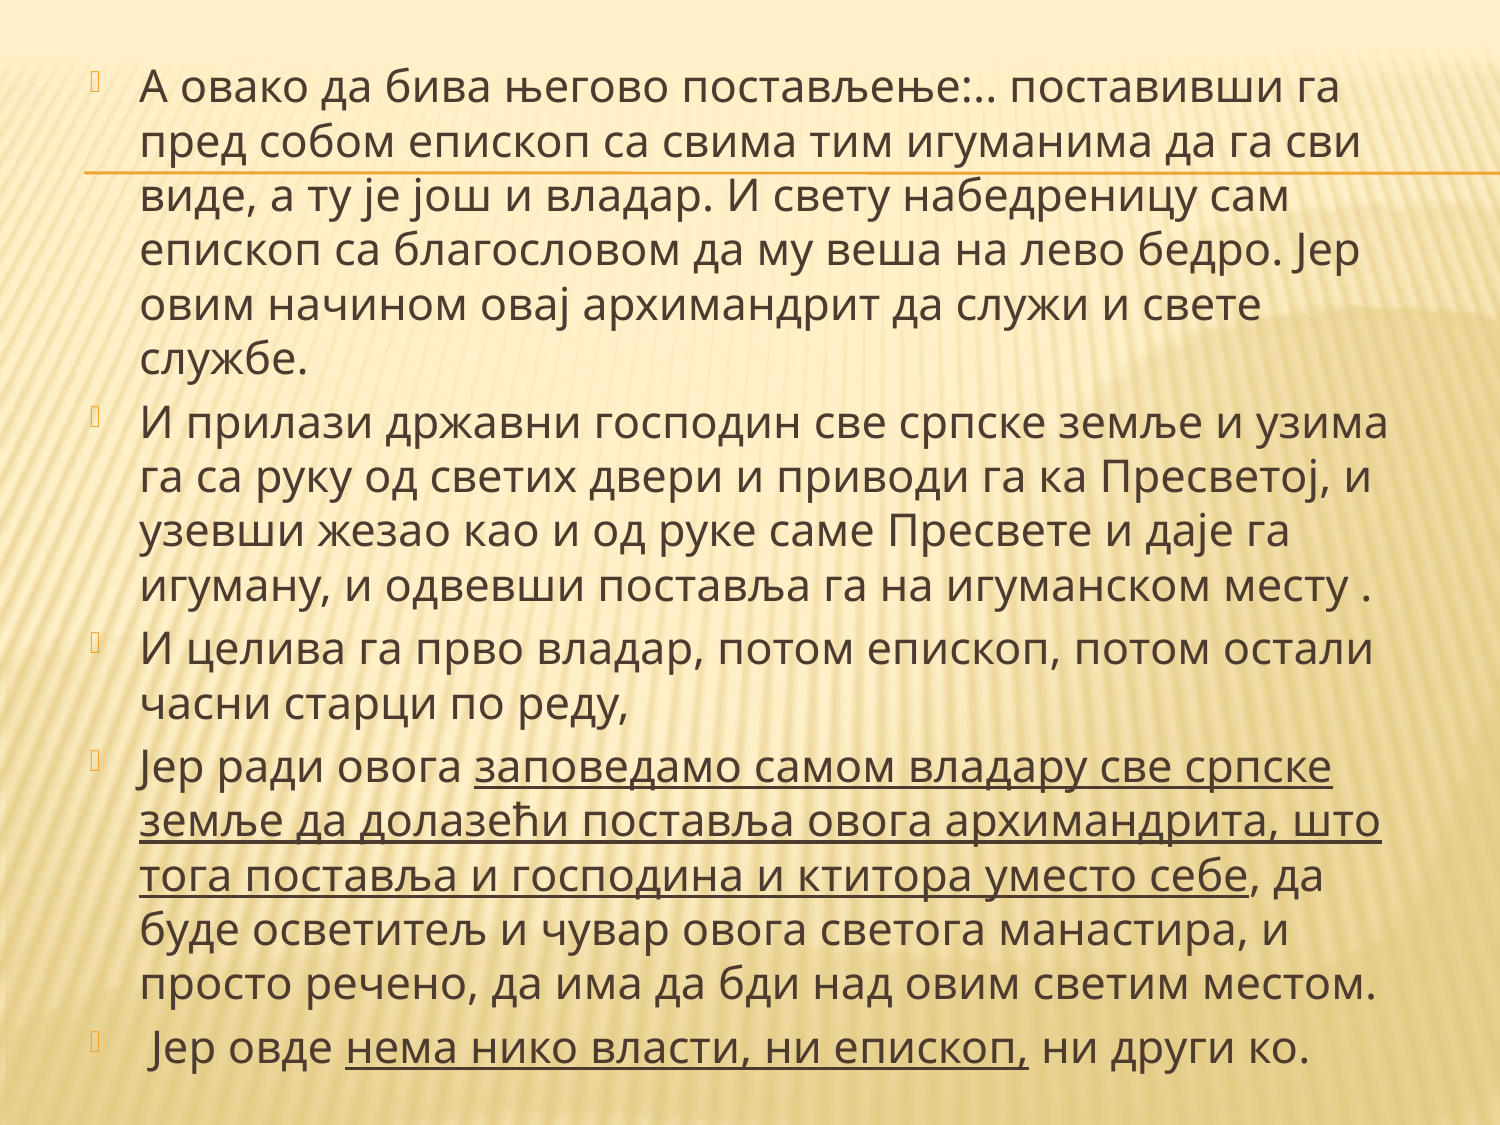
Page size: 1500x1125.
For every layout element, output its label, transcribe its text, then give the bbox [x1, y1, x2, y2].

list А овако да бива његово постављење:.. поставивши га пред собом епископ са свима тим игуманима да га сви виде, а ту је још и владар. И свету набедреницу сам епископ са благословом да му веша на лево бедро. Јер овим начином овај архимандрит да служи и свете службе. И прилази државни господин све српске земље и узима га са руку од светих двери и приводи га ка Пресветој, и узевши жезао као и од руке саме Пресвете и даје га игуману, и одвевши поставља га на игуманском месту . И целива га прво владар, потом епископ, потом остали часни старци по реду, Јер ради овога заповедамо самом владару све српске земље да долазећи поставља овога архимандрита, што тога поставља и господина и ктитора уместо себе, да буде осветитељ и чувар овога светога манастира, и просто речено, да има да бди над овим светим местом. Јер овде нема нико власти, ни епископ, ни други ко. [75, 50, 1425, 1088]
